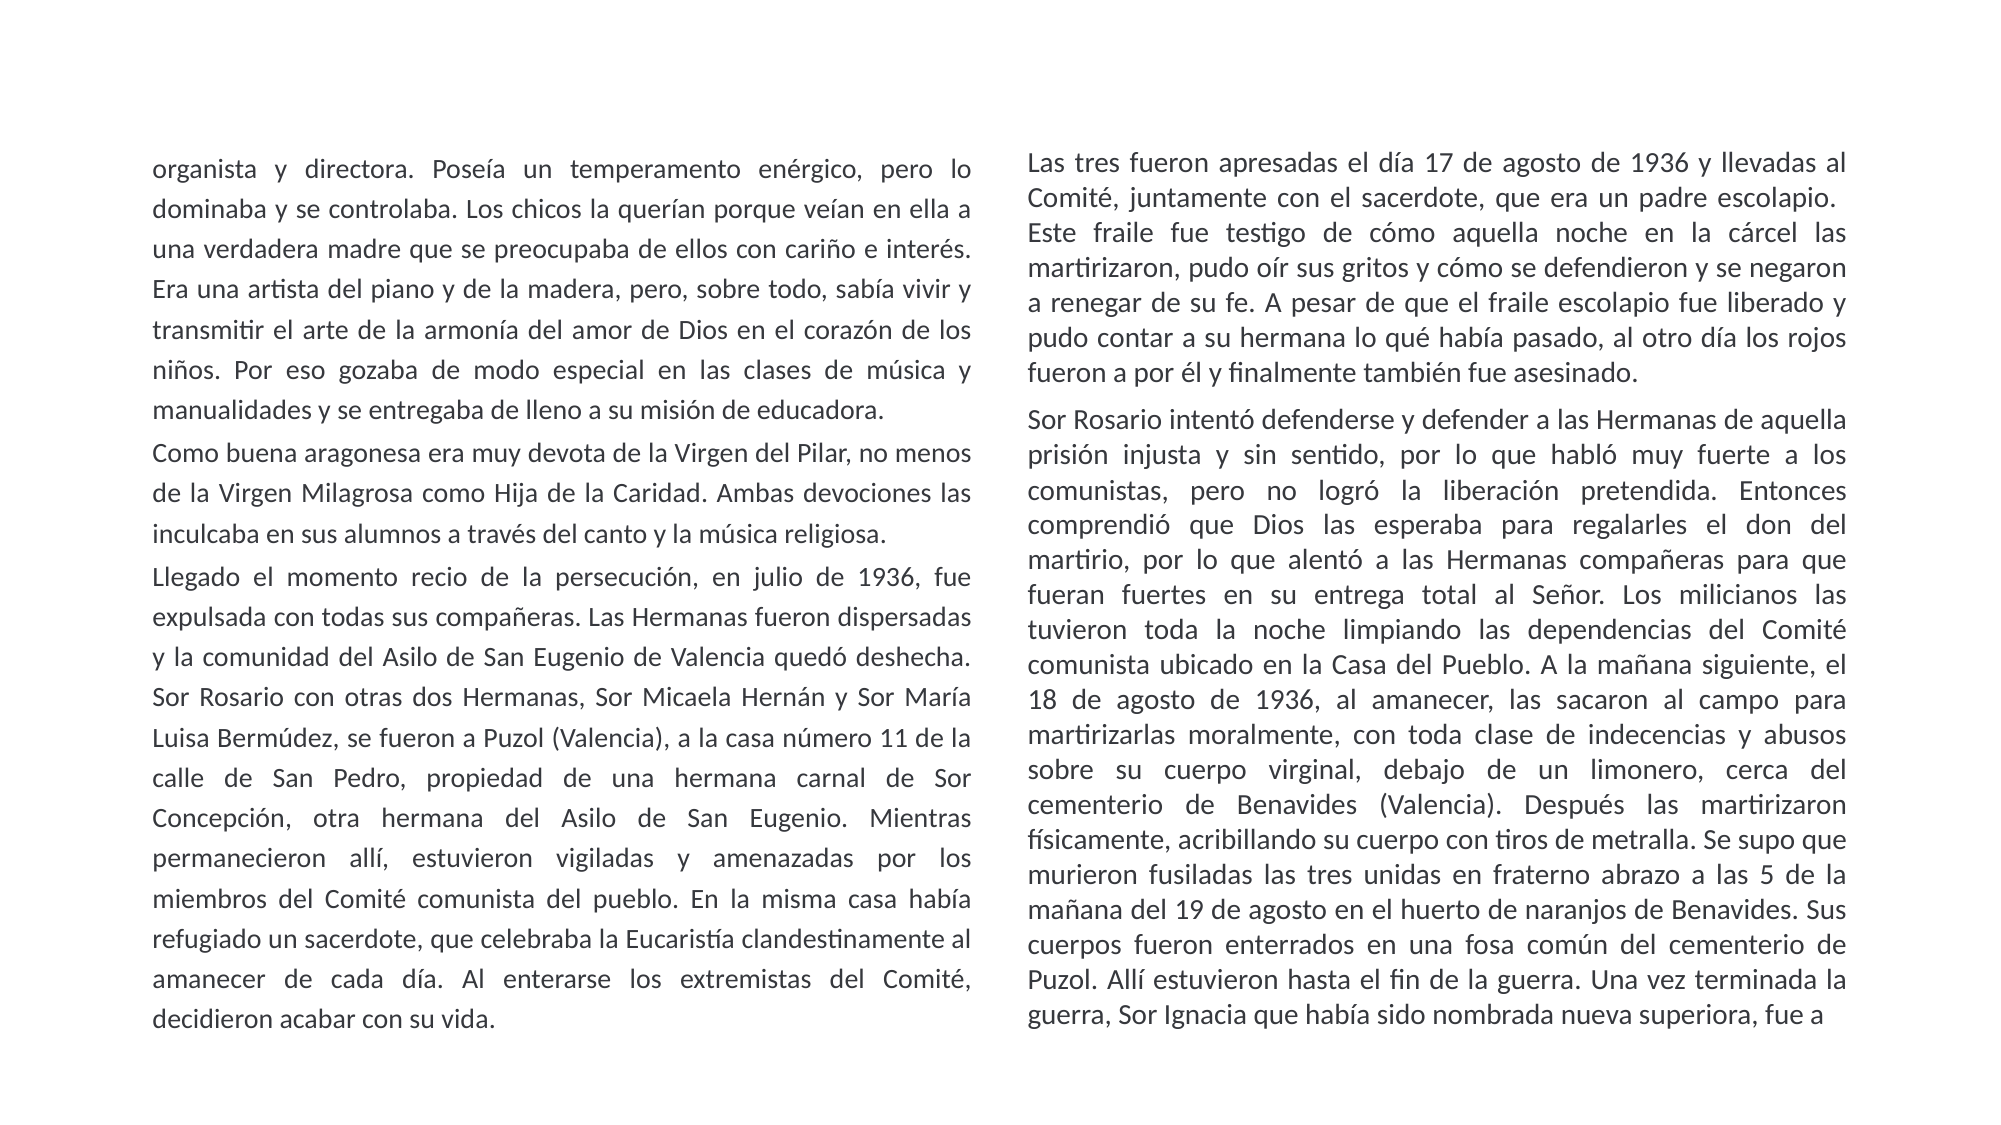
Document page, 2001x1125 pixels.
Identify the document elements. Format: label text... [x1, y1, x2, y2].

list organista y directora. Poseía un temperamento enérgico, pero lo dominaba y se controlaba. Los chicos la querían porque veían en ella a una verdadera madre que se preocupaba de ellos con cariño e interés. Era una artista del piano y de la madera, pero, sobre todo, sabía vivir y transmitir el arte de la armonía del amor de Dios en el corazón de los niños. Por eso gozaba de modo especial en las clases de música y manualidades y se entregaba de lleno a su misión de educadora. Como buena aragonesa era muy devota de la Virgen del Pilar, no menos de la Virgen Milagrosa como Hija de la Caridad. Ambas devociones las inculcaba en sus alumnos a través del canto y la música religiosa. Llegado el momento recio de la persecución, en julio de 1936, fue expulsada con todas sus compañeras. Las Hermanas fueron dispersadas y la comunidad del Asilo de San Eugenio de Valencia quedó deshecha. Sor Rosario con otras dos Hermanas, Sor Micaela Hernán y Sor María Luisa Bermúdez, se fueron a Puzol (Valencia), a la casa número 11 de la calle de San Pedro, propiedad de una hermana carnal de Sor Concepción, otra hermana del Asilo de San Eugenio. Mientras permanecieron allí, estuvieron vigiladas y amenazadas por los miembros del Comité comunista del pueblo. En la misma casa había refugiado un sacerdote, que celebraba la Eucaristía clandestinamente al amanecer de cada día. Al enterarse los extremistas del Comité, decidieron acabar con su vida. [137, 136, 988, 1044]
list Las tres fueron apresadas el día 17 de agosto de 1936 y llevadas al Comité, juntamente con el sacerdote, que era un padre escolapio. Este fraile fue testigo de cómo aquella noche en la cárcel las martirizaron, pudo oír sus gritos y cómo se defendieron y se negaron a renegar de su fe. A pesar de que el fraile escolapio fue liberado y pudo contar a su hermana lo qué había pasado, al otro día los rojos fueron a por él y finalmente también fue asesinado. Sor Rosario intentó defenderse y defender a las Hermanas de aquella prisión injusta y sin sentido, por lo que habló muy fuerte a los comunistas, pero no logró la liberación pretendida. Entonces comprendió que Dios las esperaba para regalarles el don del martirio, por lo que alentó a las Hermanas compañeras para que fueran fuertes en su entrega total al Señor. Los milicianos las tuvieron toda la noche limpiando las dependencias del Comité comunista ubicado en la Casa del Pueblo. A la mañana siguiente, el 18 de agosto de 1936, al amanecer, las sacaron al campo para martirizarlas moralmente, con toda clase de indecencias y abusos sobre su cuerpo virginal, debajo de un limonero, cerca del cementerio de Benavides (Valencia). Después las martirizaron físicamente, acribillando su cuerpo con tiros de metralla. Se supo que murieron fusiladas las tres unidas en fraterno abrazo a las 5 de la mañana del 19 de agosto en el huerto de naranjos de Benavides. Sus cuerpos fueron enterrados en una fosa común del cementerio de Puzol. Allí estuvieron hasta el fin de la guerra. Una vez terminada la guerra, Sor Ignacia que había sido nombrada nueva superiora, fue a [1012, 136, 1863, 1044]
